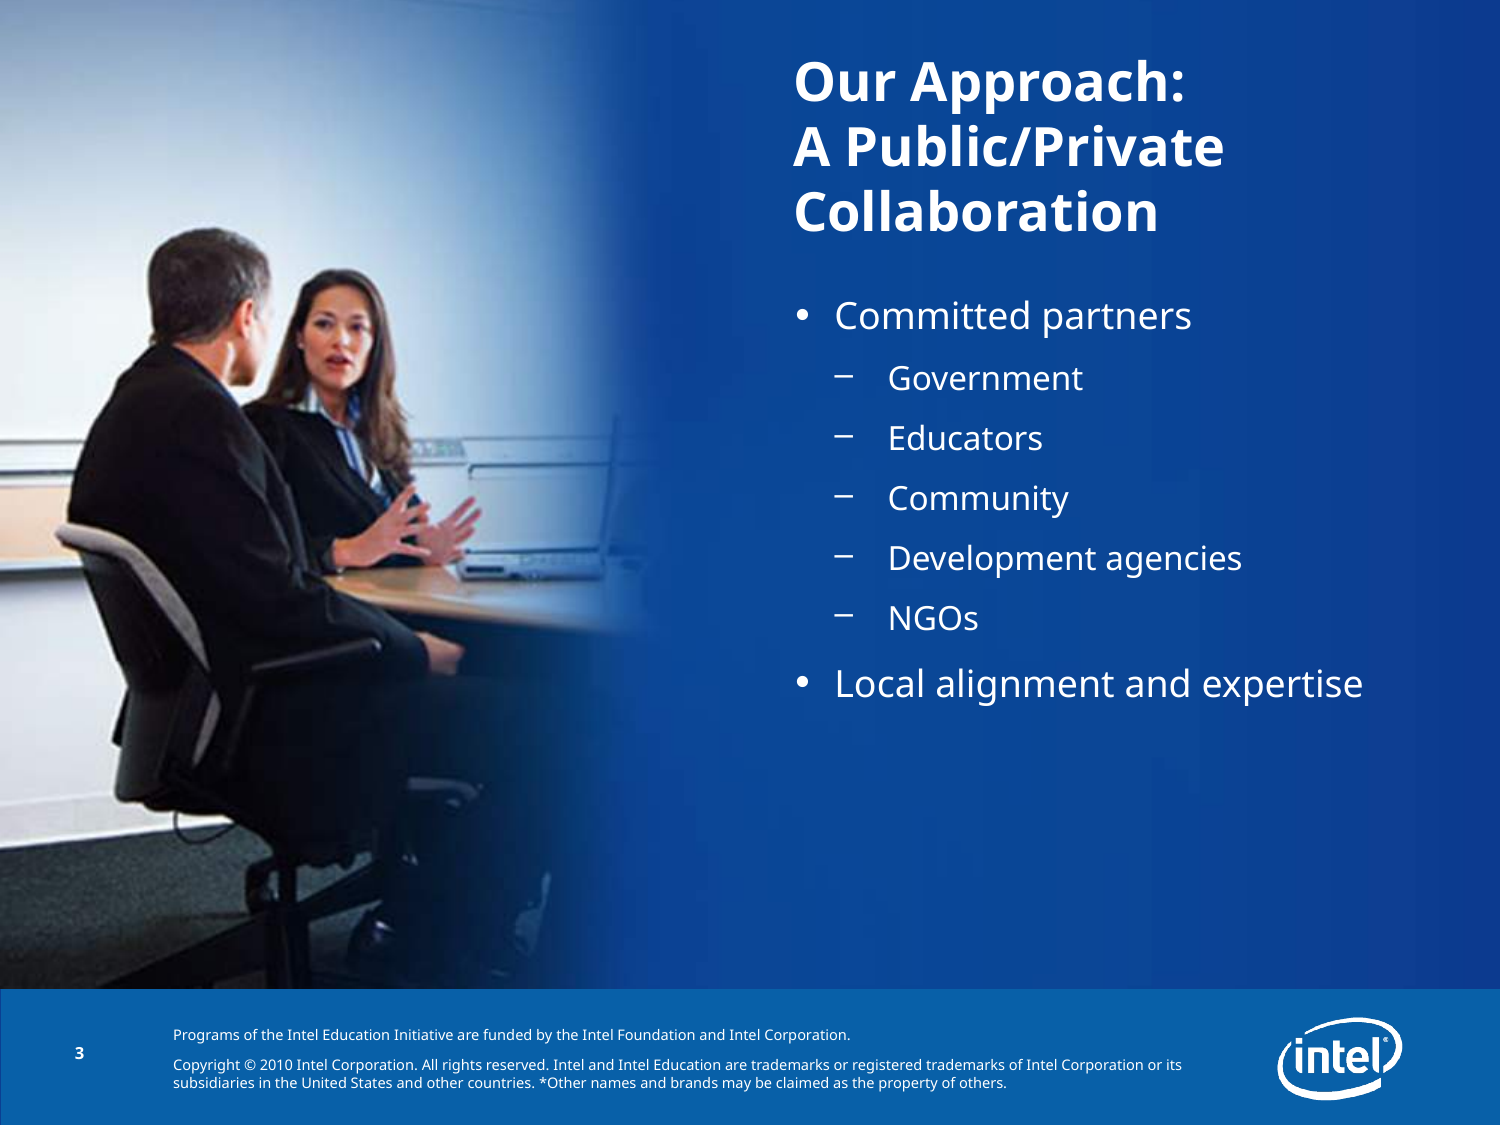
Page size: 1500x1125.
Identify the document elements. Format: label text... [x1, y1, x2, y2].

picture [0, 0, 1500, 989]
picture [1252, 992, 1427, 1125]
slide_number 3 [74, 1042, 144, 1094]
